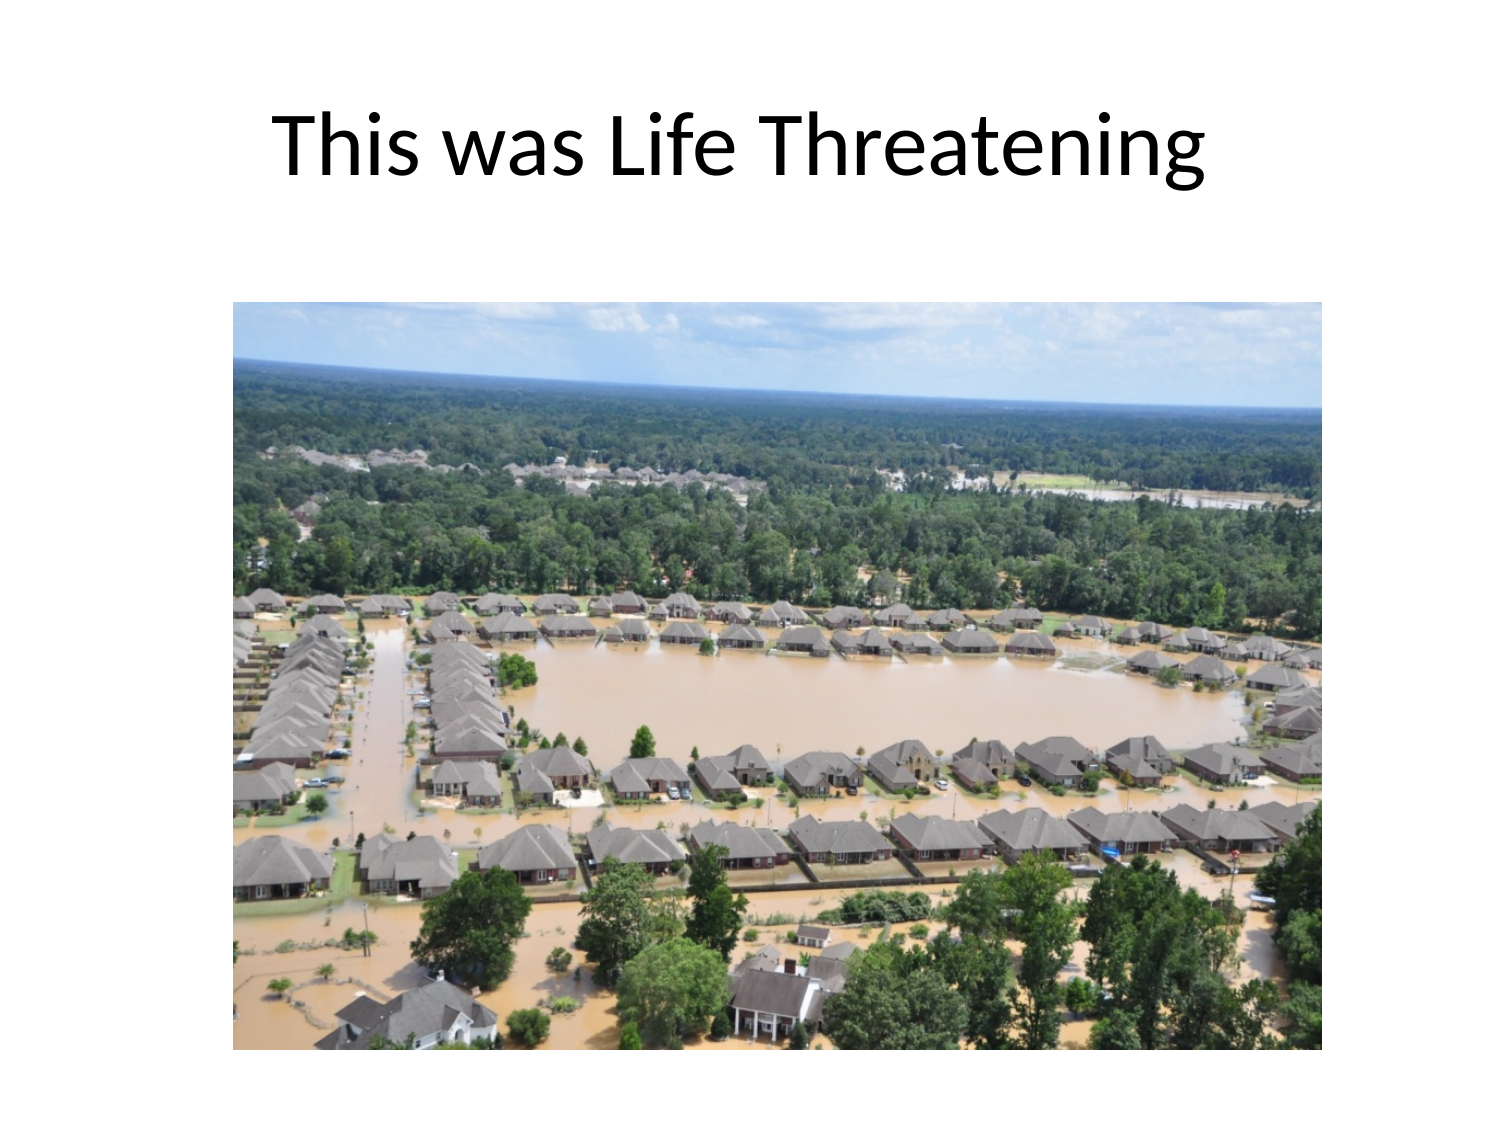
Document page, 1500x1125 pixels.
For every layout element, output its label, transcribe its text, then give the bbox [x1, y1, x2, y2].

title This was Life Threatening [75, 45, 1425, 233]
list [233, 302, 1322, 1051]
